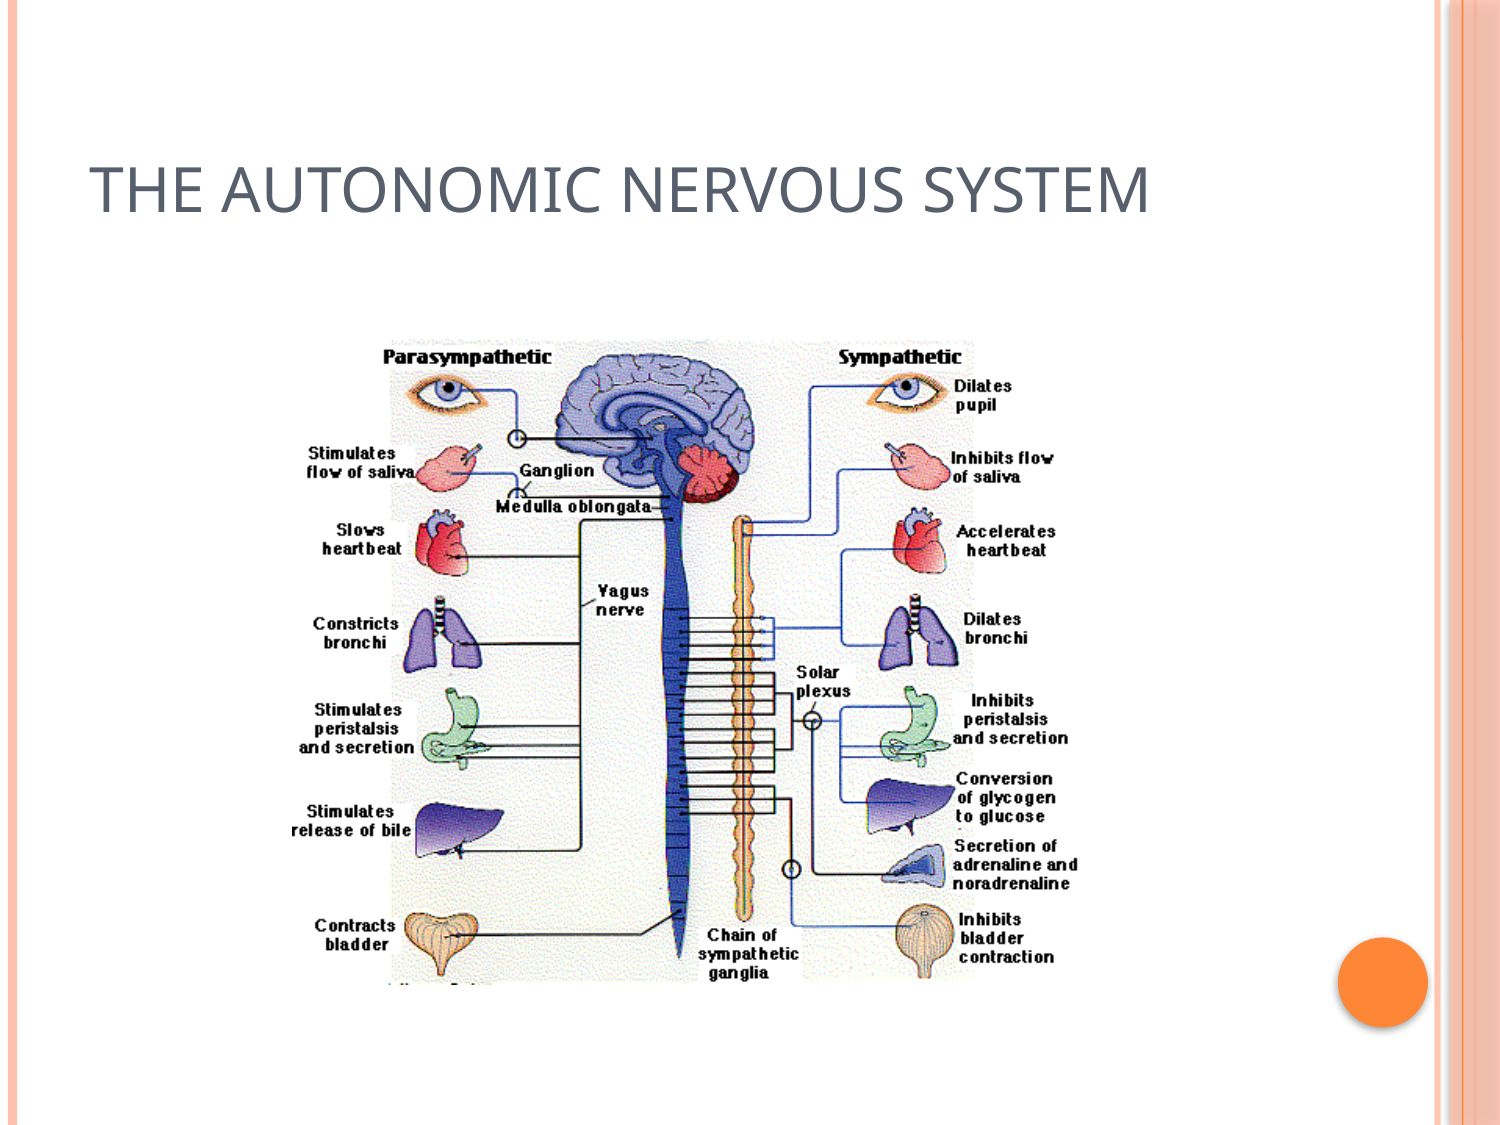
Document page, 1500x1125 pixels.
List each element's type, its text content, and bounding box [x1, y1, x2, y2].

title The autonomic nervous system [75, 45, 1300, 233]
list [292, 339, 1083, 986]
